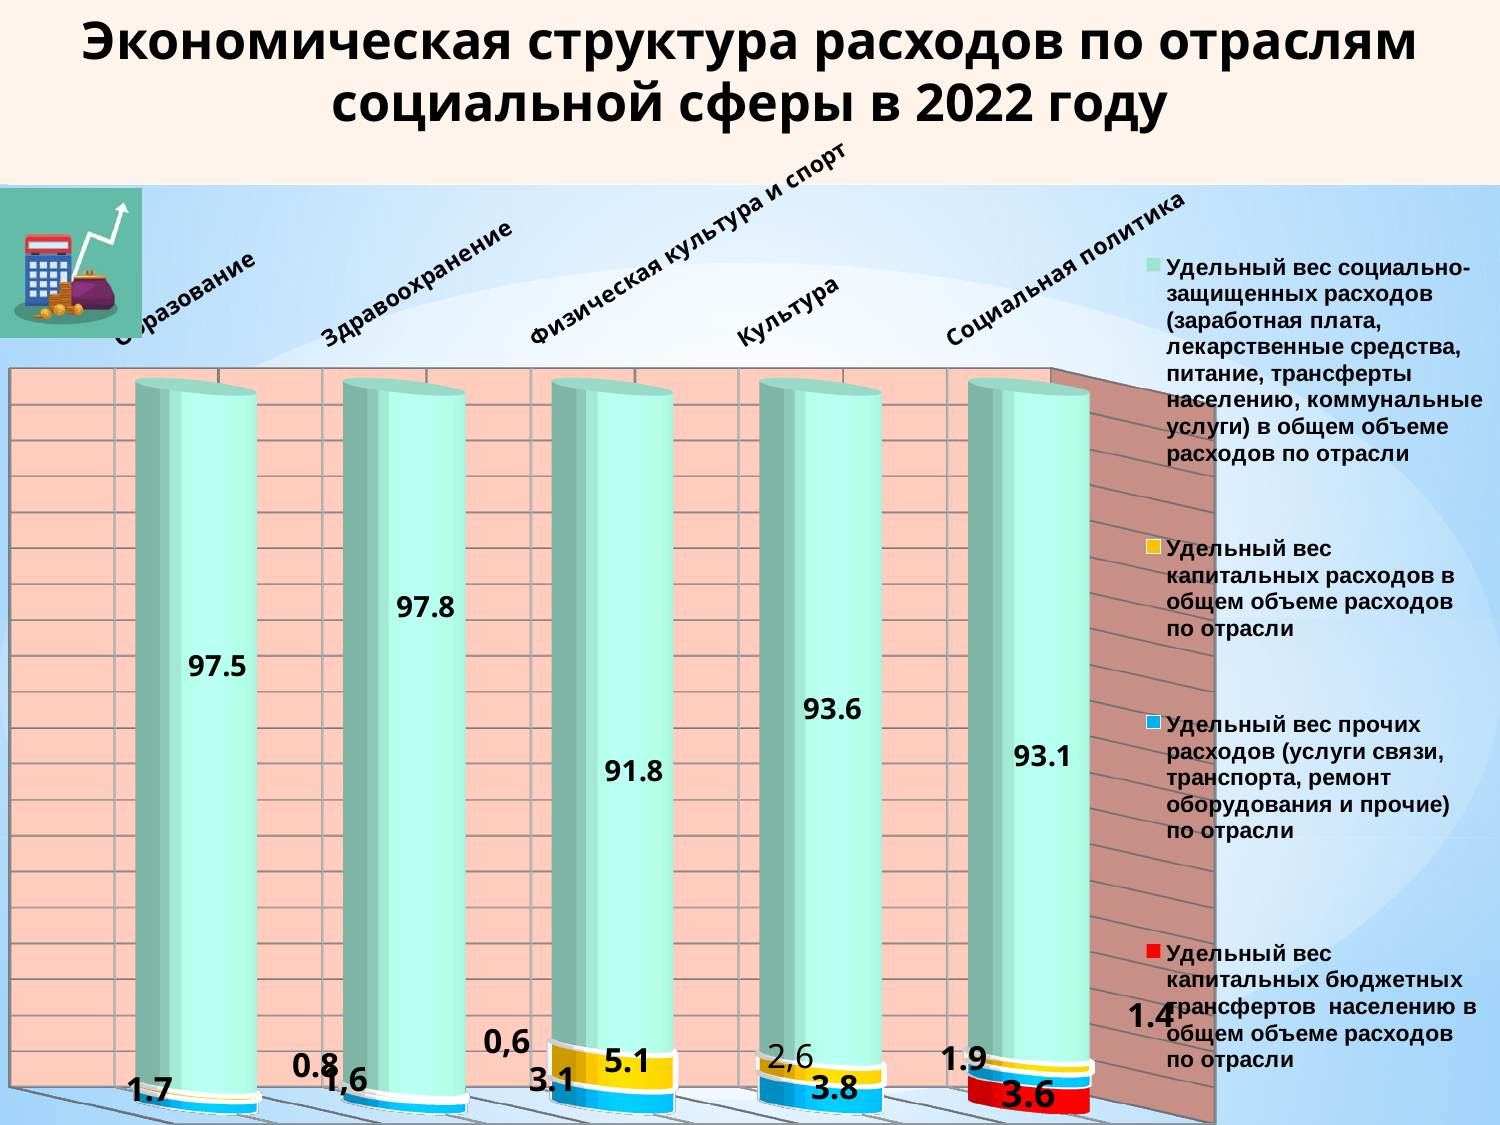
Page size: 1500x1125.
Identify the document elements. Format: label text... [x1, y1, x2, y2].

picture [0, 187, 142, 338]
title Экономическая структура расходов по отраслям социальной сферы в 2022 году [0, 0, 1500, 42]
chart [0, 42, 1500, 1125]
